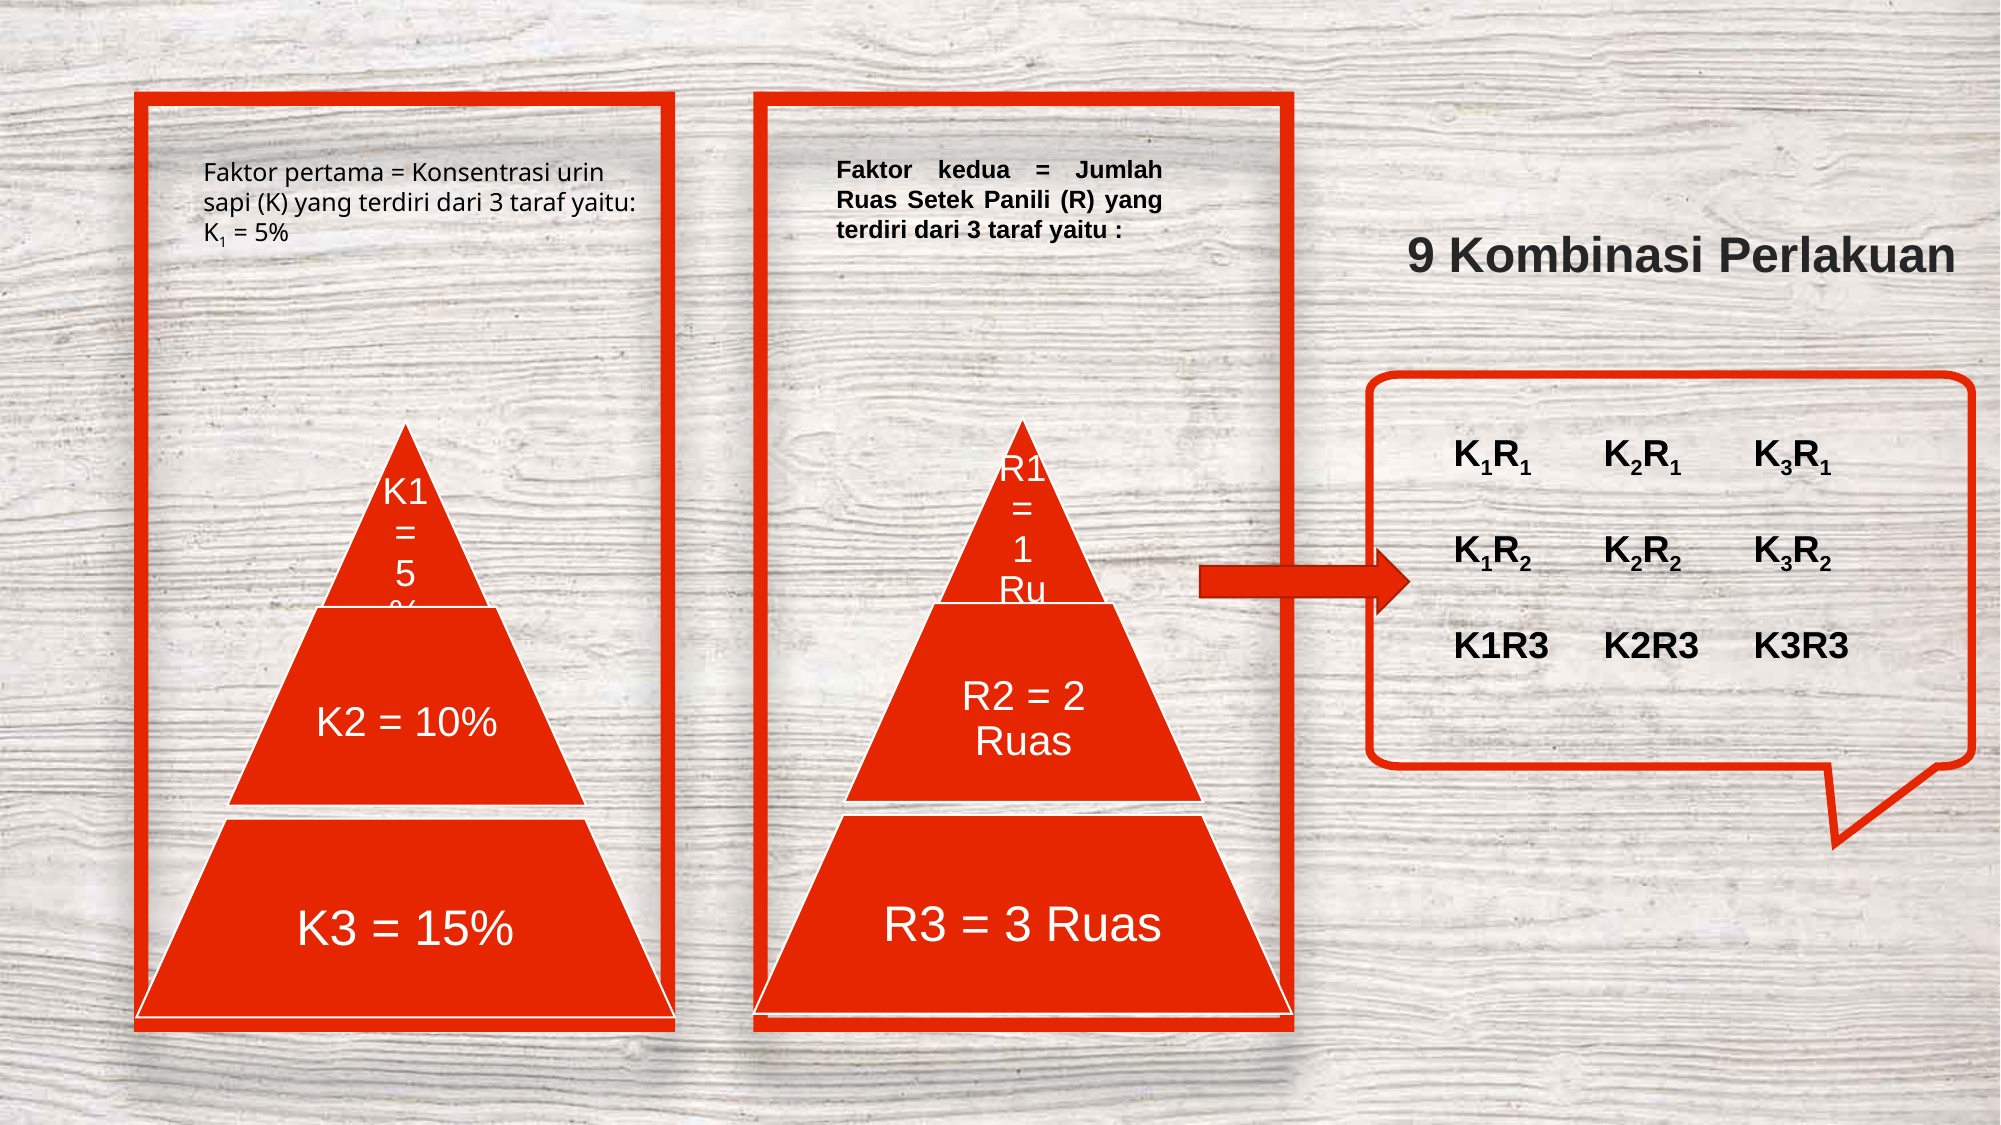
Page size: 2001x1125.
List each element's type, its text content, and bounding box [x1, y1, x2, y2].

picture [0, 0, 2001, 1125]
text_box [1368, 373, 1973, 845]
text_box Faktor pertama = Konsentrasi urin sapi (K) yang terdiri dari 3 taraf yaitu: K1 = 5% [188, 148, 657, 348]
text_box [752, 599, 1295, 1033]
text_box 9 Kombinasi Perlakuan [1316, 170, 1972, 334]
text_box [133, 91, 676, 1033]
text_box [753, 417, 1292, 1014]
text_box K1R1 K2R1 K3R1 K1R2 K2R2 K3R2 K1R3 K2R3 K3R3 [1438, 421, 1903, 719]
text_box [752, 91, 1295, 1012]
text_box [136, 421, 675, 1018]
text_box [1292, 547, 1411, 616]
text_box Faktor kedua = Jumlah Ruas Setek Panili (R) yang terdiri dari 3 taraf yaitu : [821, 146, 1179, 251]
